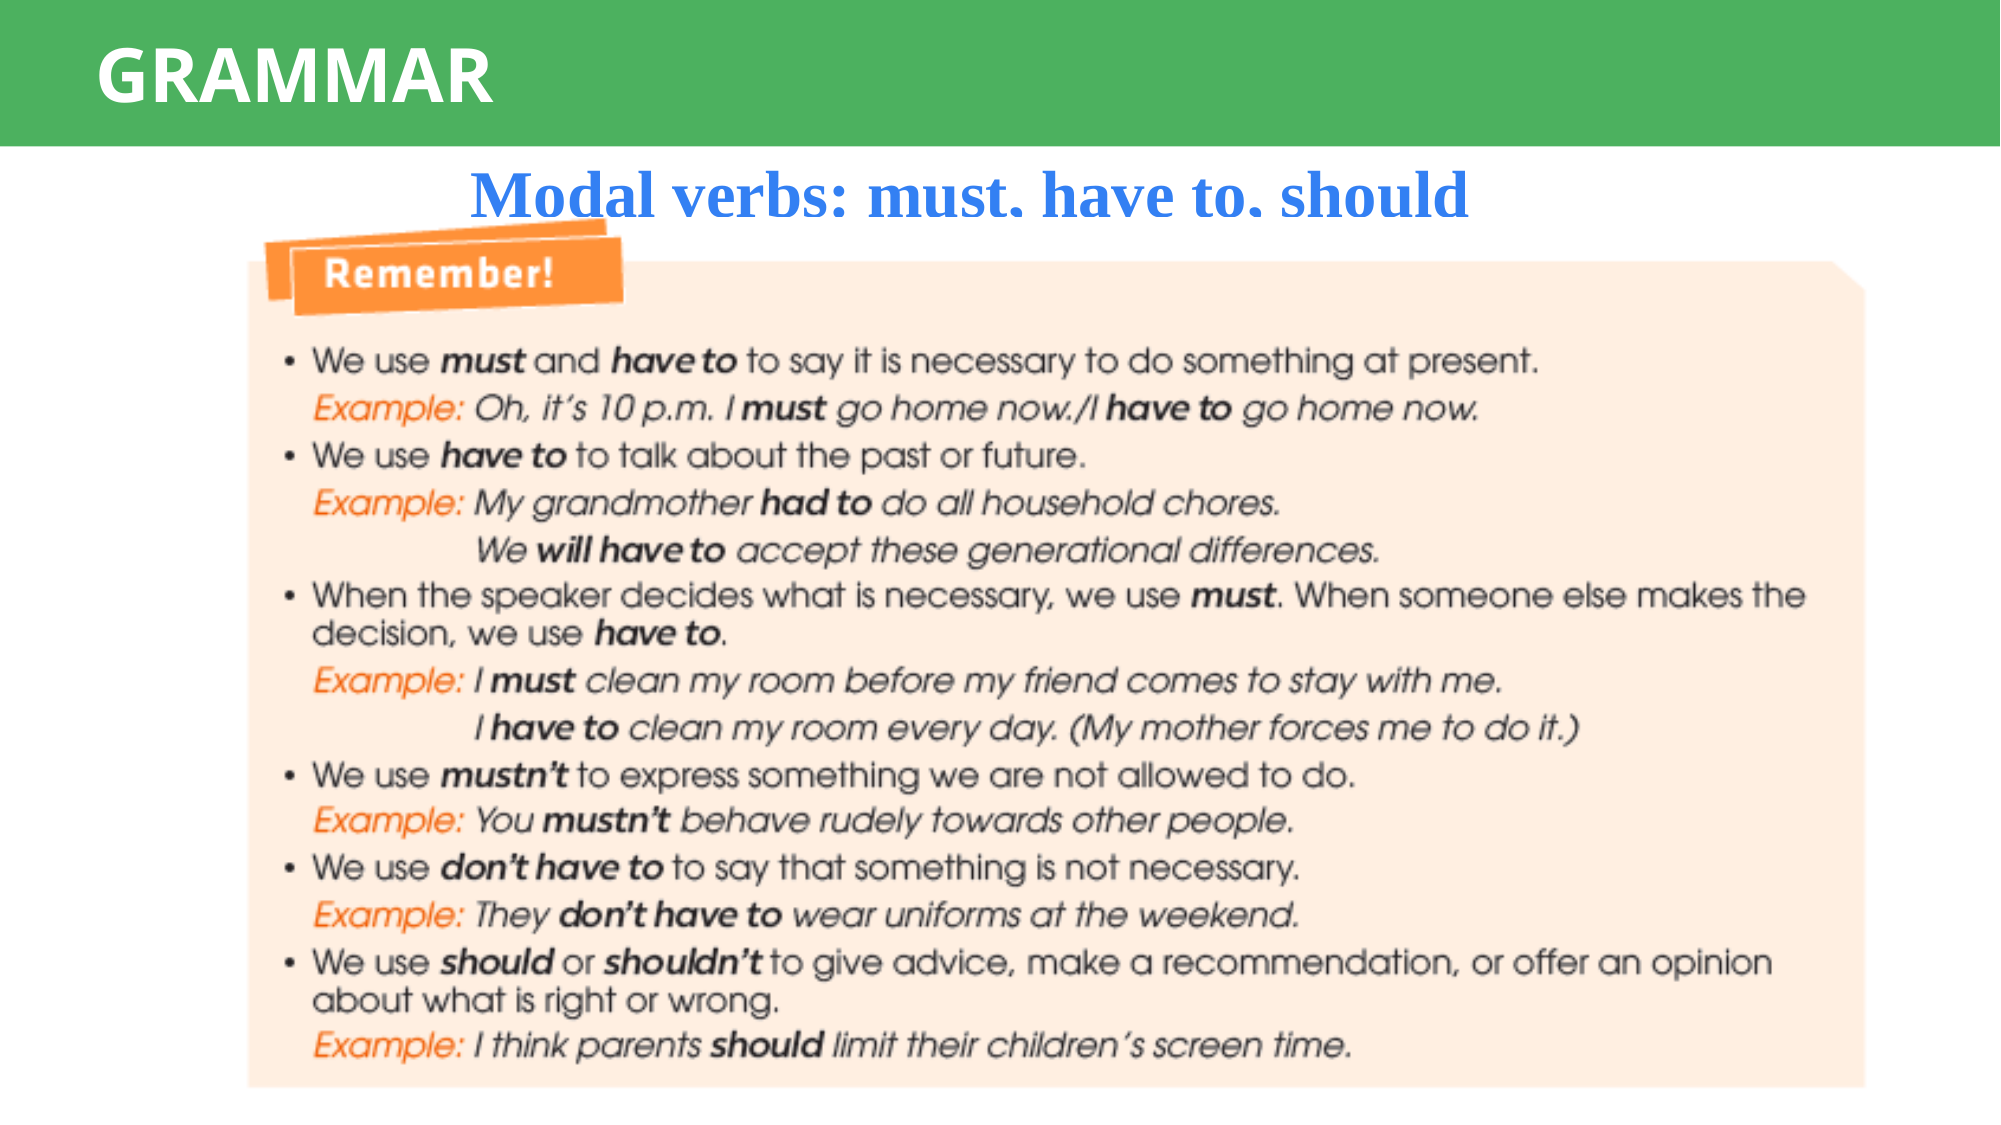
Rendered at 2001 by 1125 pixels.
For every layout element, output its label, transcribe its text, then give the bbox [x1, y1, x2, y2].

text_box Modal verbs: must, have to, should [456, 143, 1783, 217]
picture [217, 217, 1888, 1105]
text_box [0, 0, 2000, 147]
text_box GRAMMAR [81, 20, 831, 125]
